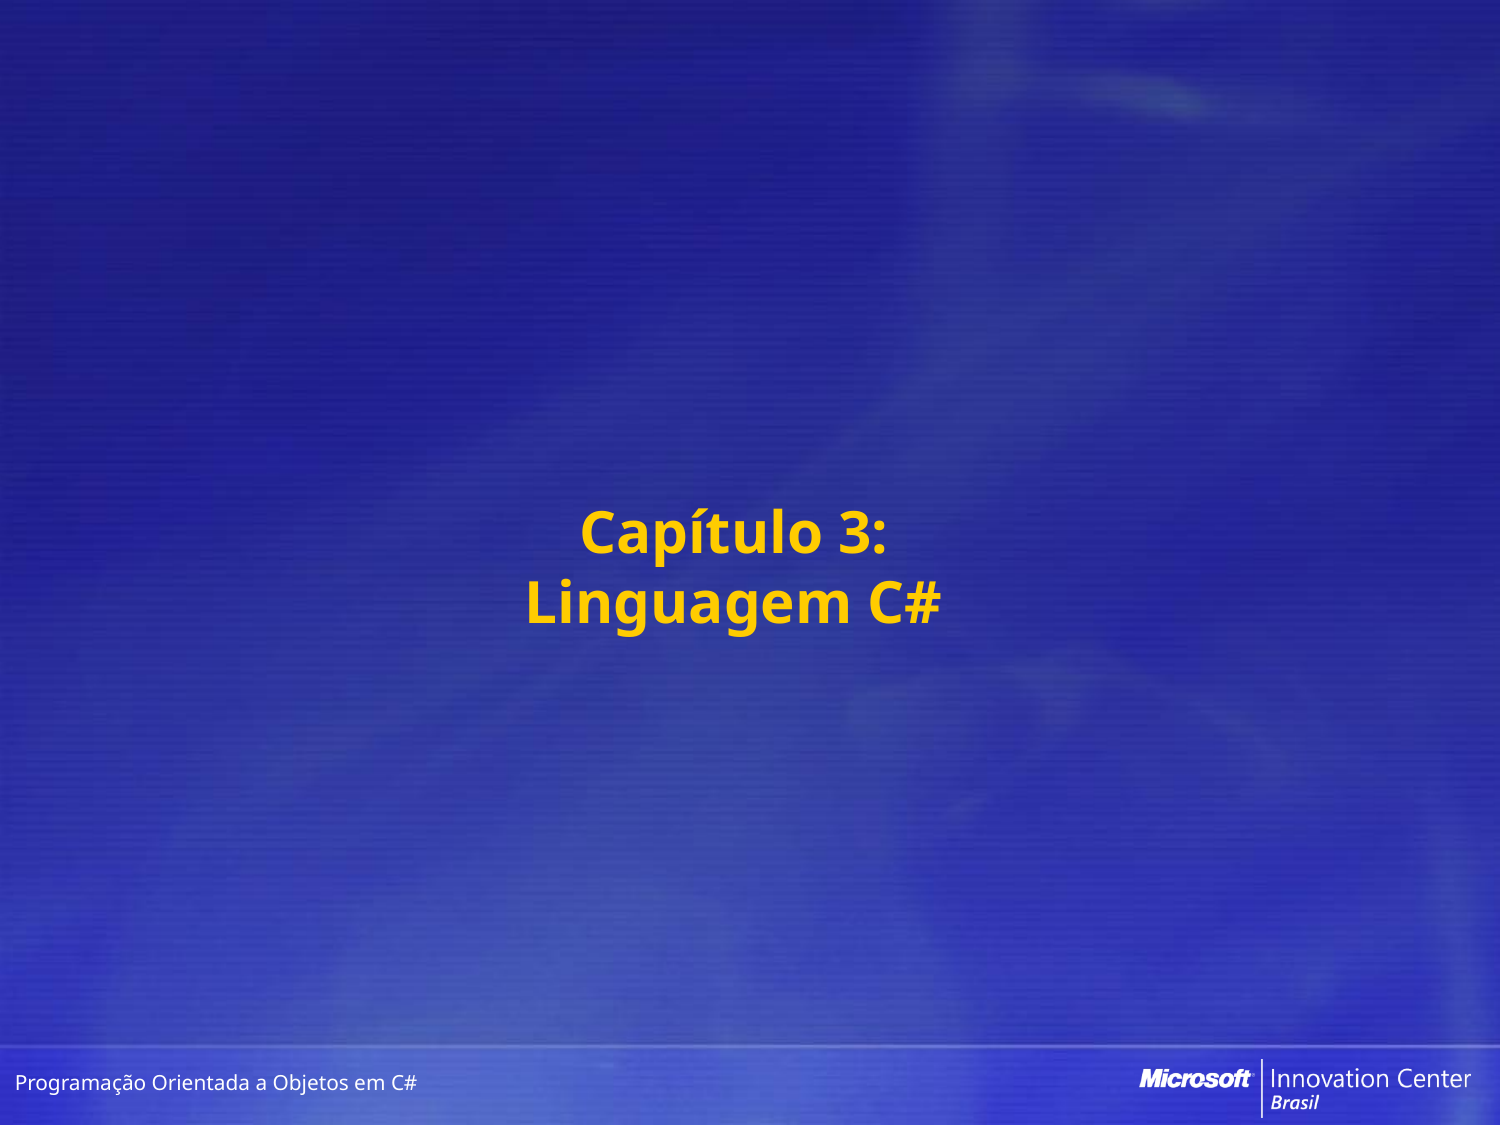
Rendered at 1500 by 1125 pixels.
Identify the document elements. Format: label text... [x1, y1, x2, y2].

title Capítulo 3: Linguagem C# [58, 327, 1409, 872]
picture [0, 0, 1500, 1125]
